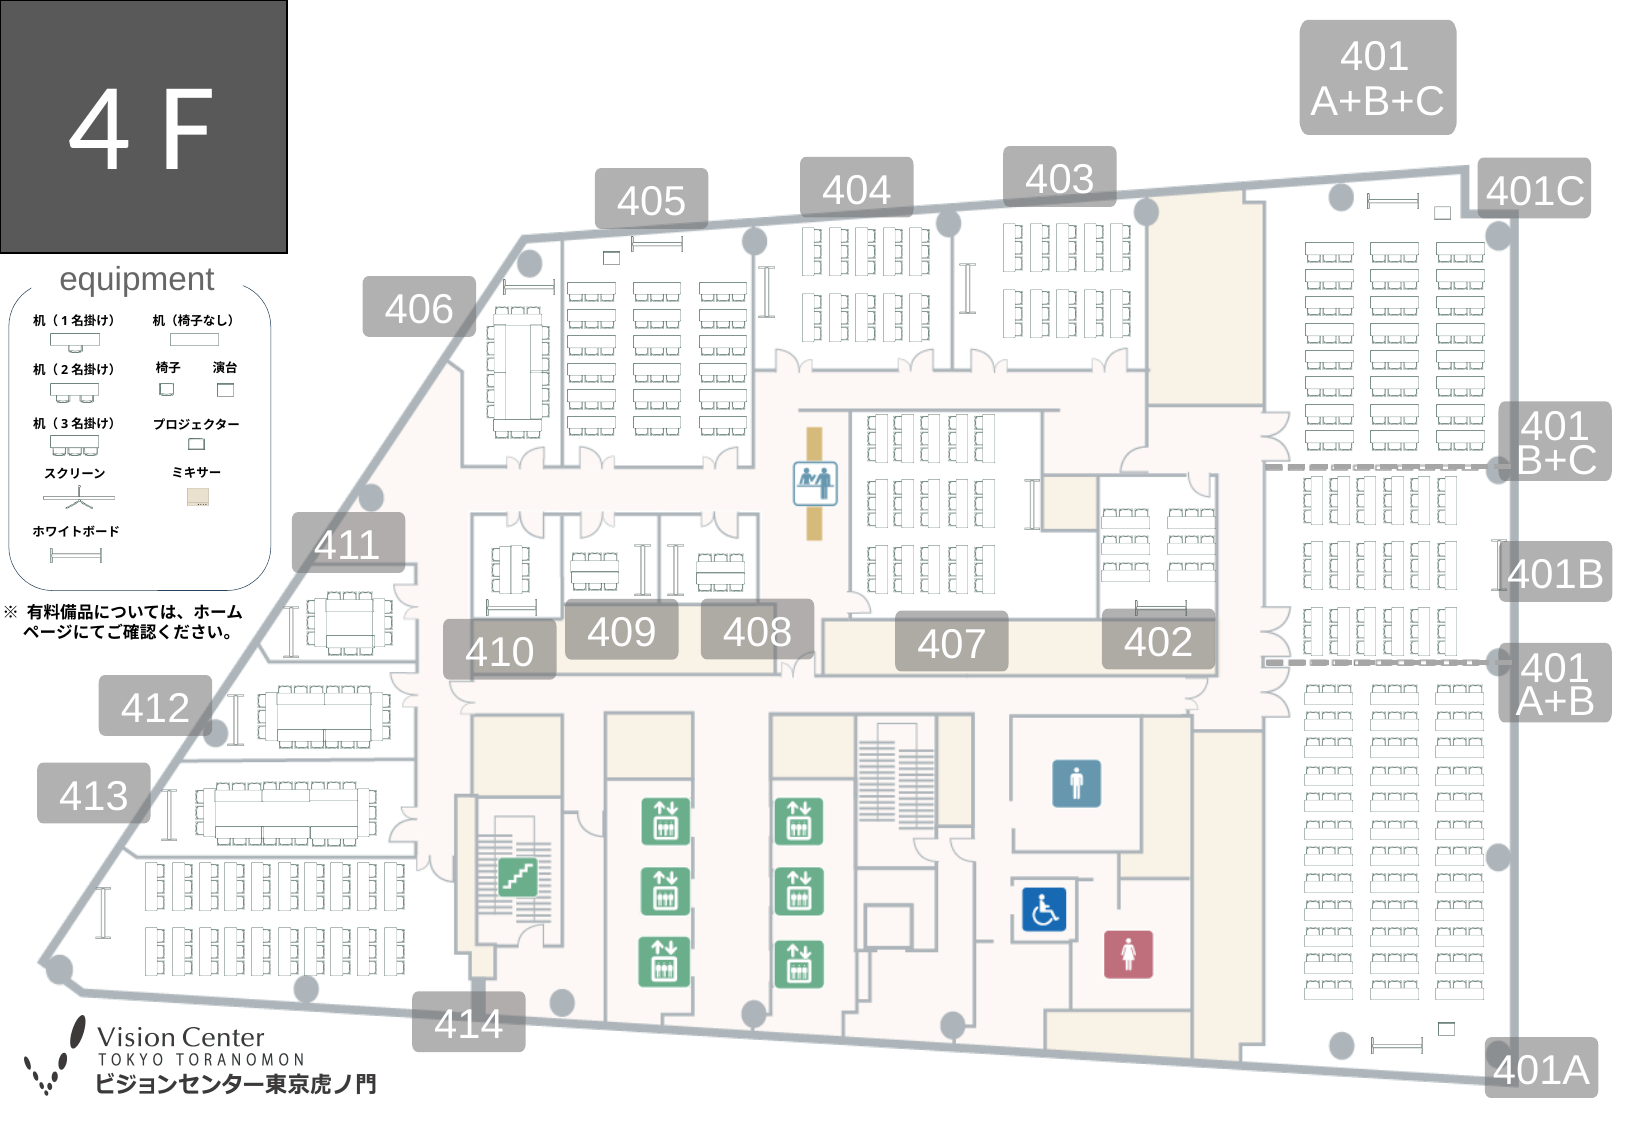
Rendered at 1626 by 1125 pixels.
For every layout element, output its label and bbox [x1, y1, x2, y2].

text_box [701, 548, 740, 597]
picture [36, 287, 270, 590]
picture [24, 164, 1525, 1103]
text_box [575, 547, 614, 596]
text_box [195, 780, 377, 847]
text_box [864, 418, 1044, 591]
text_box [486, 306, 550, 439]
text_box [1305, 242, 1485, 451]
text_box [317, 580, 382, 667]
text_box [1290, 489, 1470, 643]
text_box [1101, 508, 1215, 582]
text_box [567, 282, 747, 436]
text_box [802, 227, 930, 342]
text_box [145, 862, 405, 976]
text_box [1304, 684, 1484, 1000]
text_box [291, 650, 356, 780]
text_box [1003, 223, 1131, 338]
text_box [491, 545, 530, 594]
